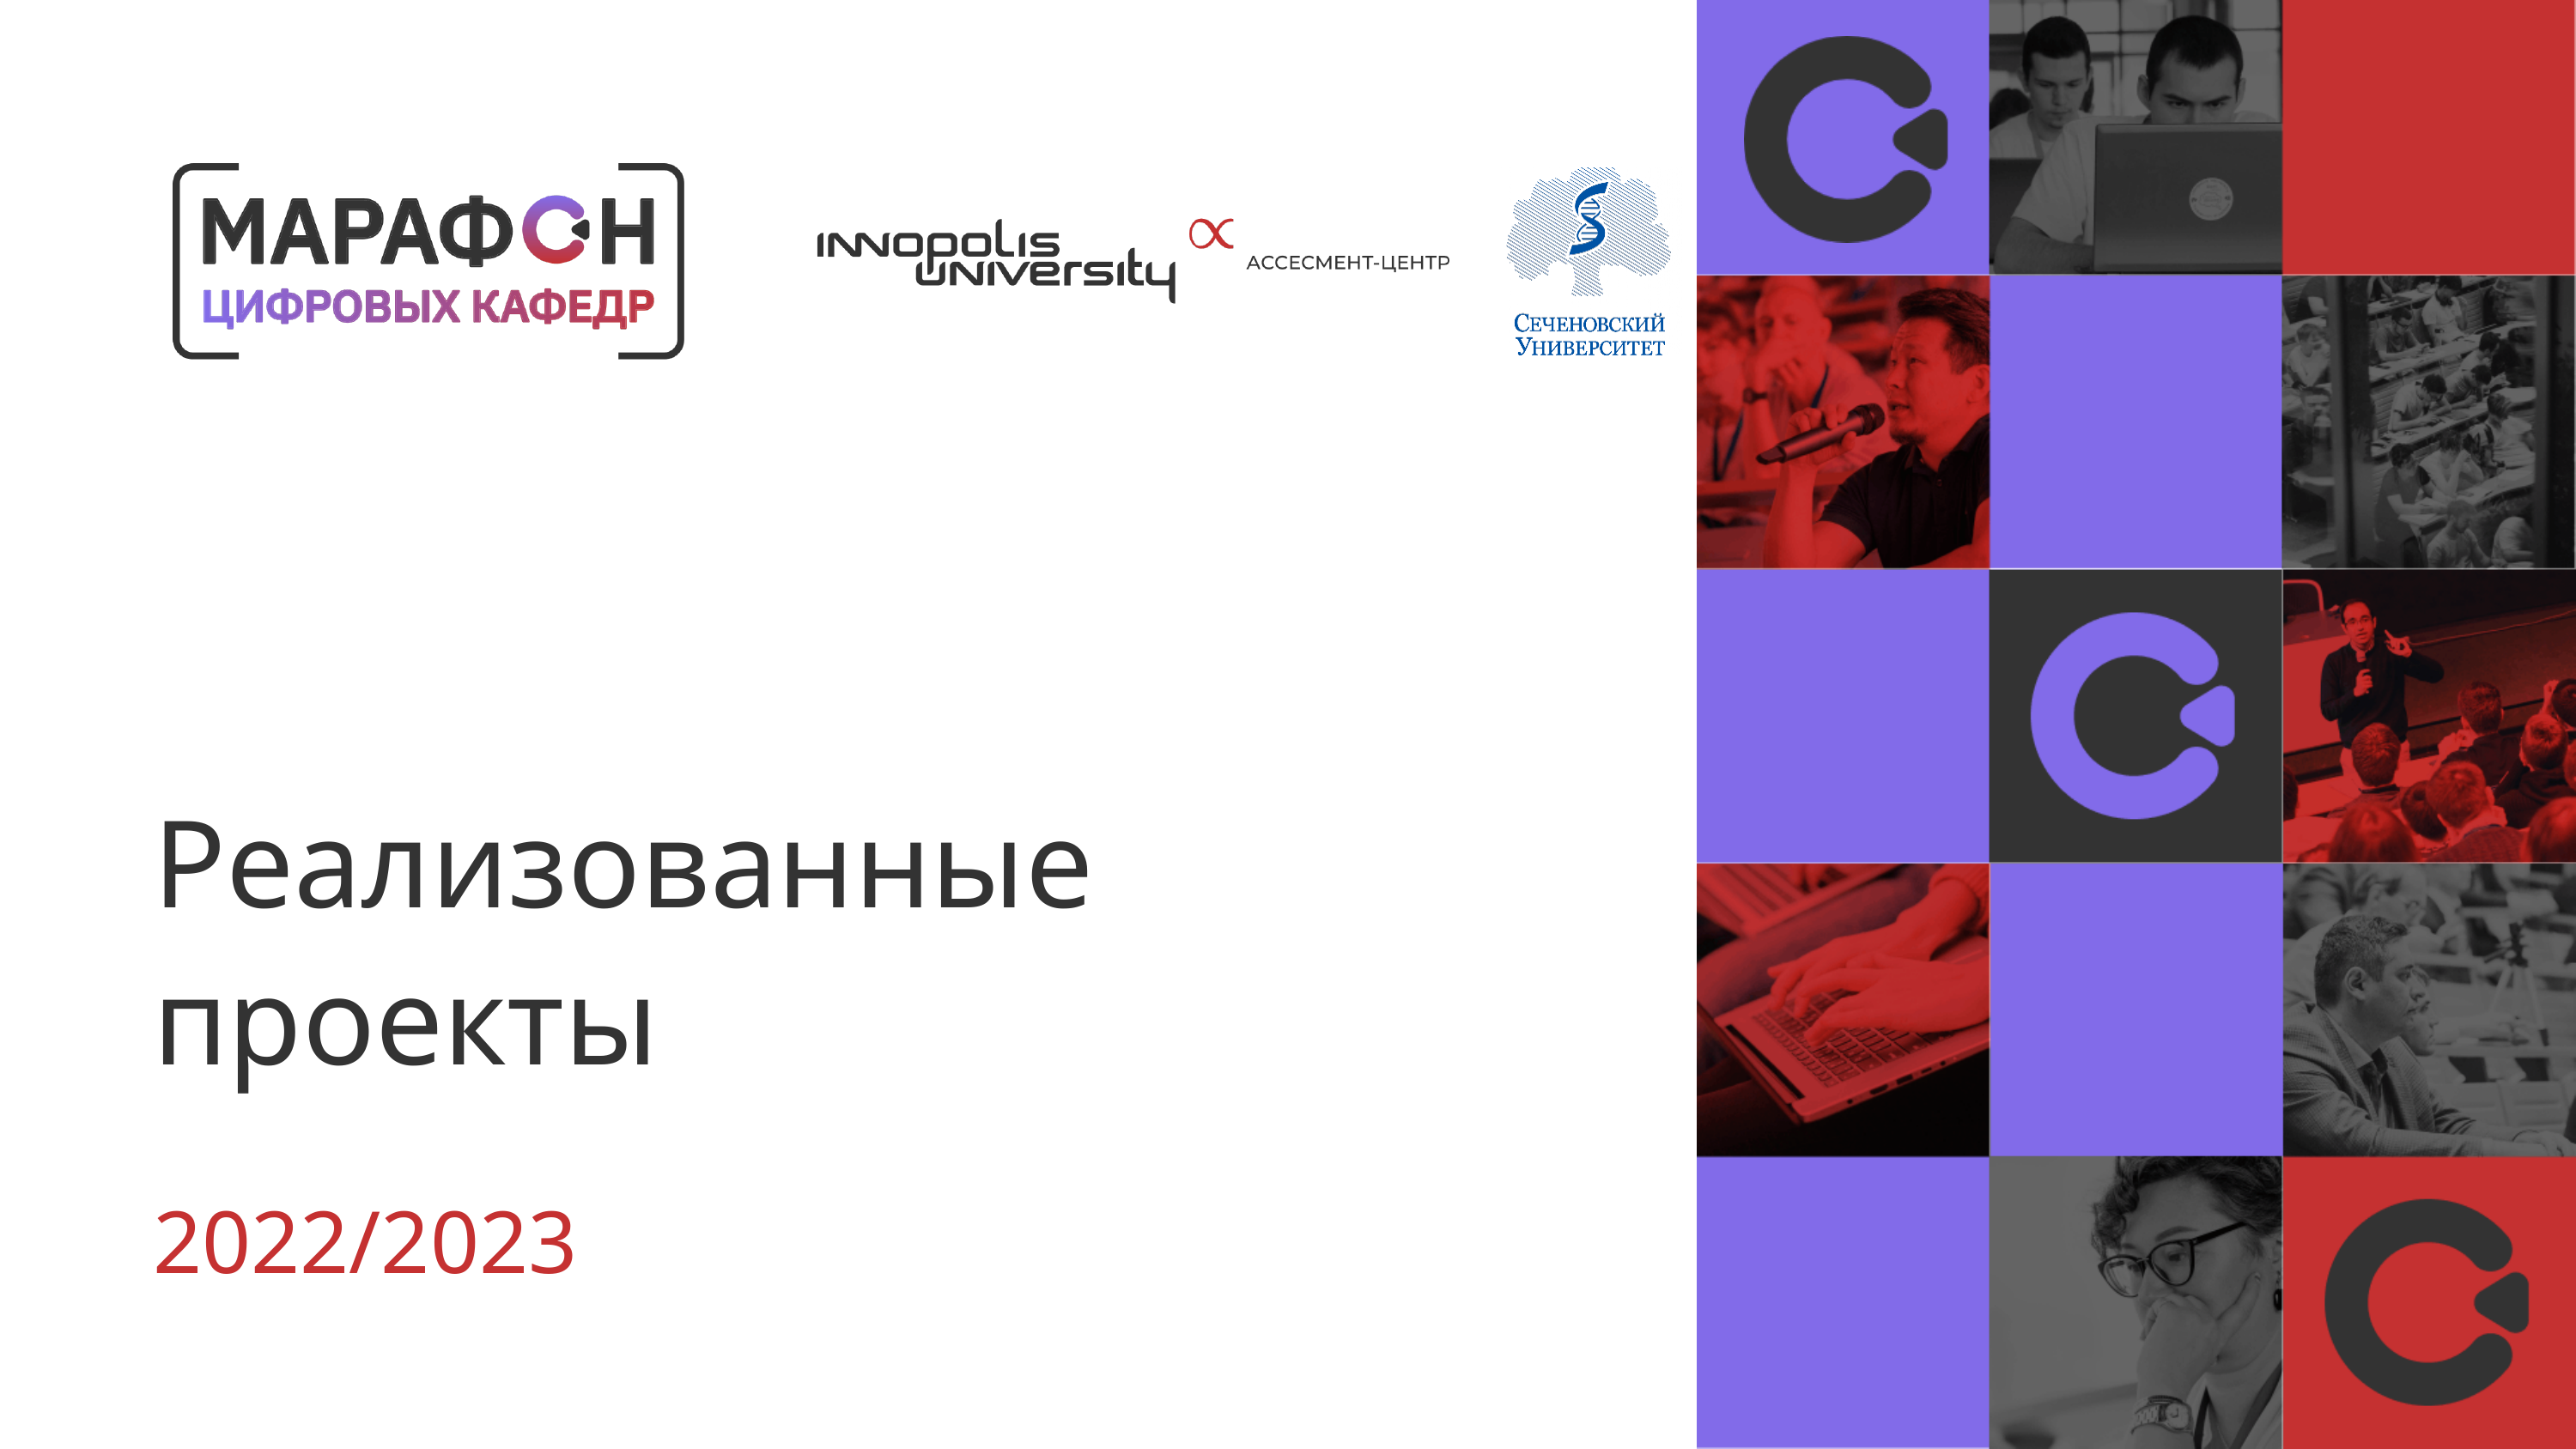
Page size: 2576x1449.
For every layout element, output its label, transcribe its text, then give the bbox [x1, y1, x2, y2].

picture [1495, 167, 1683, 355]
text_box Реализованные проекты [153, 775, 1219, 1089]
text_box 2022/2023 [153, 1124, 650, 1347]
picture [173, 163, 1449, 360]
picture [1697, 0, 2576, 1449]
